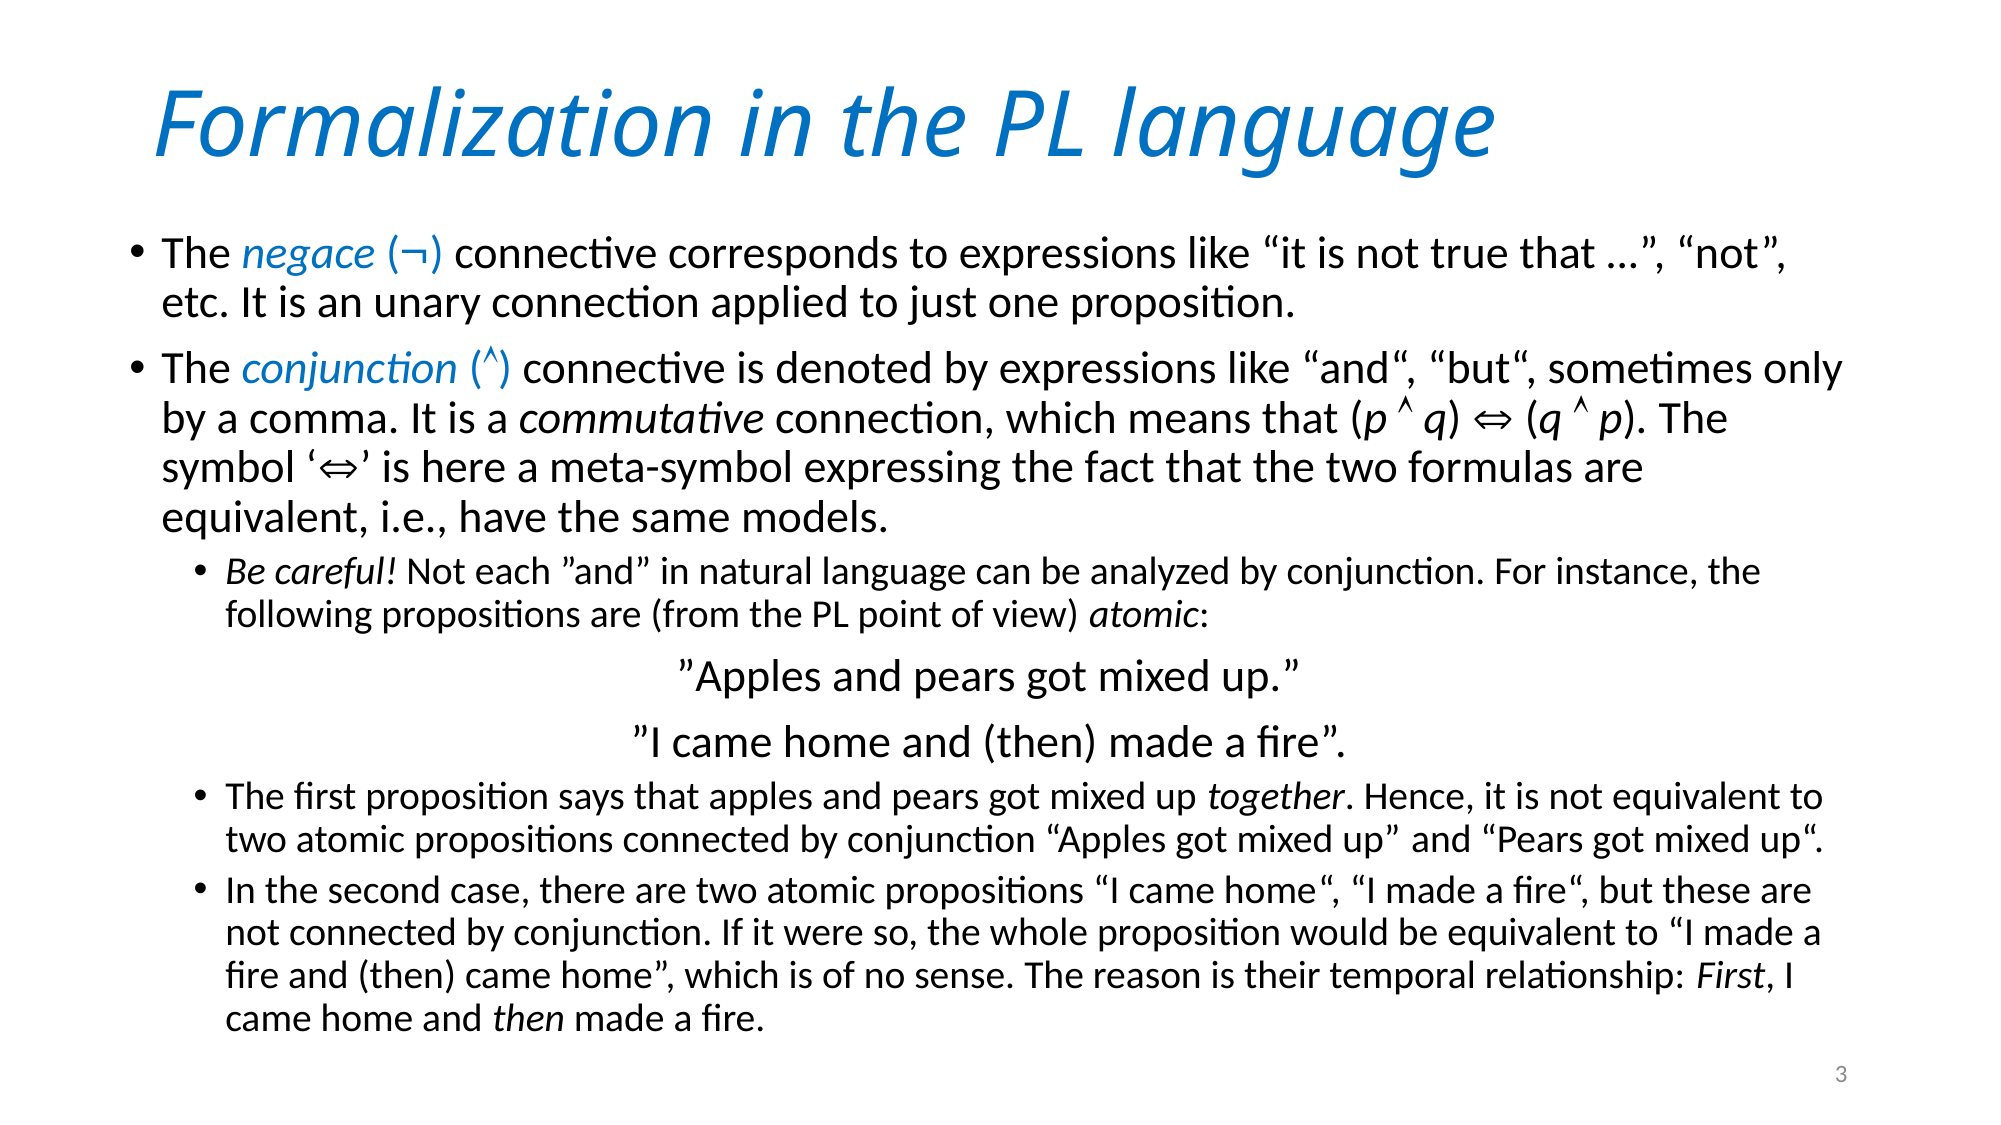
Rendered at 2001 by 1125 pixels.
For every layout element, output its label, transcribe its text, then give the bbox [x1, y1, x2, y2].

slide_number 3 [1412, 1042, 1863, 1103]
title Formalization in the PL language [137, 59, 1863, 193]
list The negace () connective corresponds to expressions like “it is not true that …”, “not”, etc. It is an unary connection applied to just one proposition. The conjunction () connective is denoted by expressions like “and“, “but“, sometimes only by a comma. It is a commutative connection, which means that (p  q)  (q  p). The symbol ‘’ is here a meta-symbol expressing the fact that the two formulas are equivalent, i.e., have the same models. Be careful! Not each ”and” in natural language can be analyzed by conjunction. For instance, the following propositions are (from the PL point of view) atomic: ”Apples and pears got mixed up.” ”I came home and (then) made a fire”. The first proposition says that apples and pears got mixed up together. Hence, it is not equivalent to two atomic propositions connected by conjunction “Apples got mixed up” and “Pears got mixed up“. In the second case, there are two atomic propositions “I came home“, “I made a fire“, but these are not connected by conjunction. If it were so, the whole proposition would be equivalent to “I made a fire and (then) came home”, which is of no sense. The reason is their temporal relationship: First, I came home and then made a fire. [114, 221, 1863, 1066]
